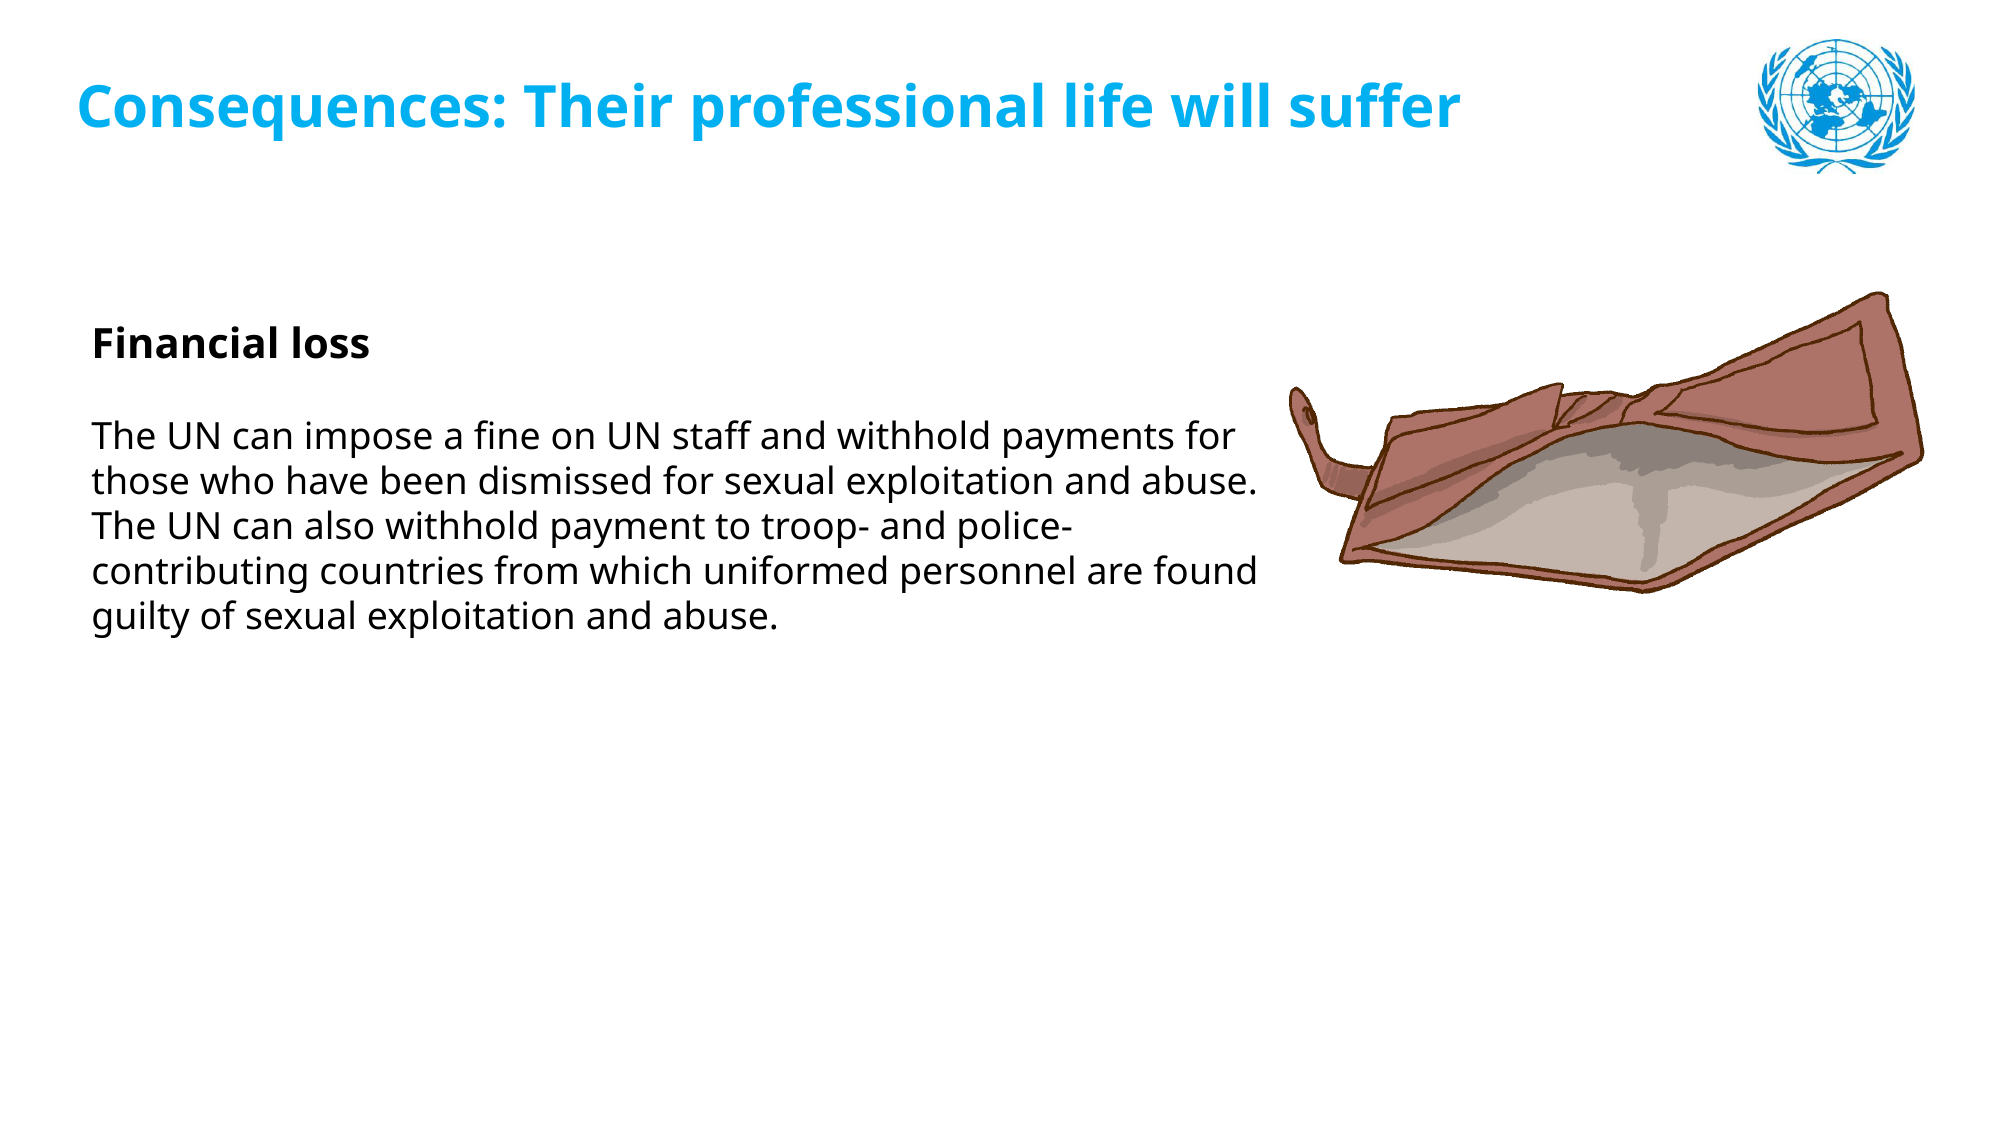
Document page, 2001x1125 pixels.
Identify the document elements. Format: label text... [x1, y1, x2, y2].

text_box Consequences: Their professional life will suffer [61, 61, 1707, 147]
text_box Financial loss The UN can impose a fine on UN staff and withhold payments for those who have been dismissed for sexual exploitation and abuse. The UN can also withhold payment to troop- and police-contributing countries from which uniformed personnel are found guilty of sexual exploitation and abuse. [76, 309, 1274, 645]
picture [1274, 257, 1941, 655]
